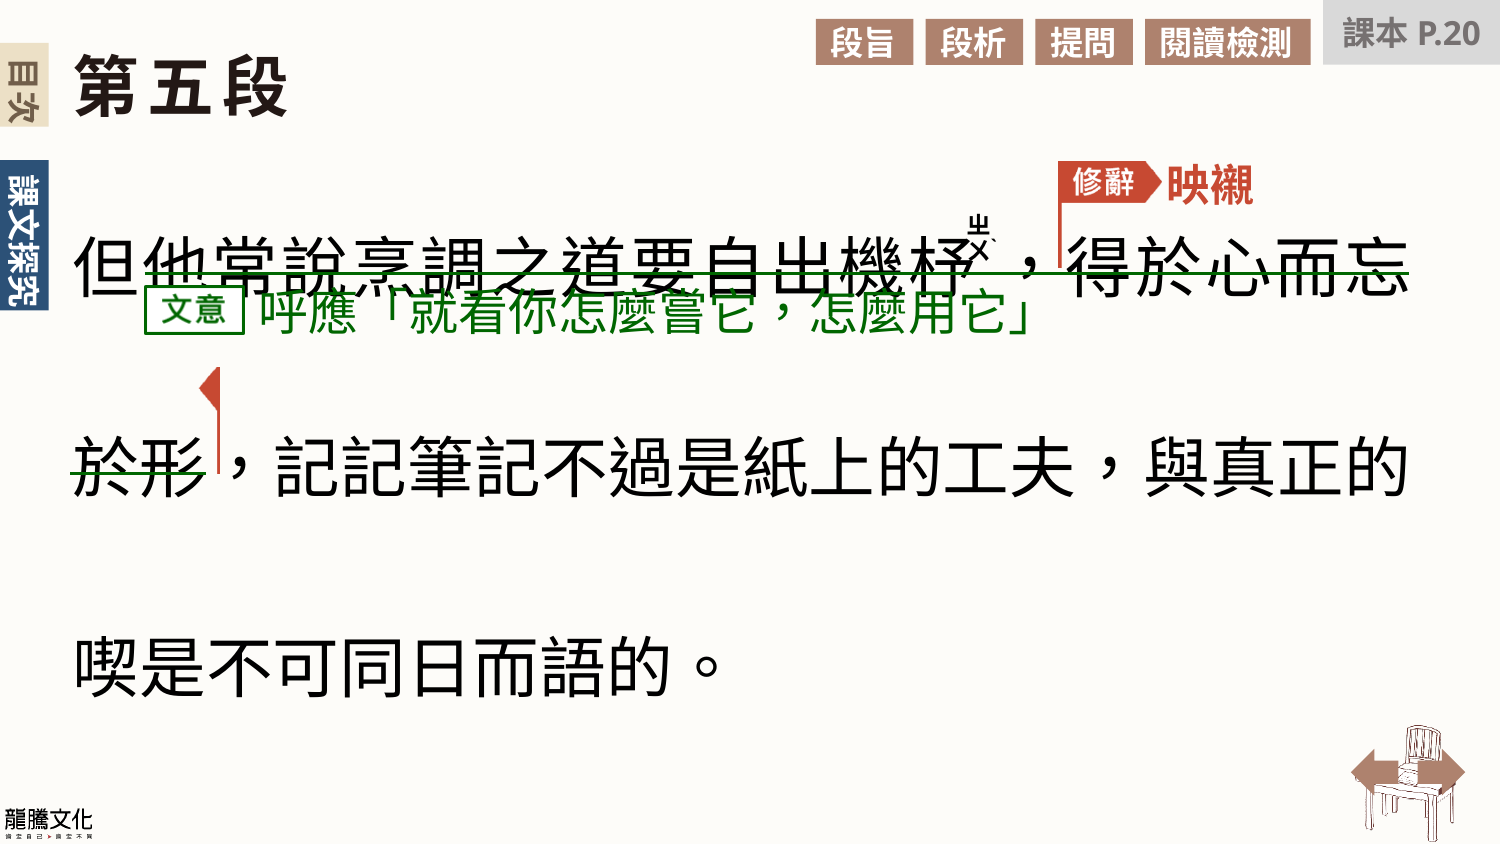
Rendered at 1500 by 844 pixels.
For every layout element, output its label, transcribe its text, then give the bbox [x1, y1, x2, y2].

text_box 段旨 [815, 18, 914, 65]
text_box 但他常說烹調之道要自出機杼 ，得於心而忘於形，記記筆記不過是紙上的工夫，與真正的喫是不可同日而語的。 [57, 98, 1426, 713]
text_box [198, 161, 1162, 474]
picture [1355, 725, 1456, 842]
text_box 映襯 [1166, 157, 1318, 211]
text_box 段析 [925, 18, 1024, 65]
text_box 提問 [1035, 18, 1133, 65]
picture [5, 808, 92, 839]
picture [144, 285, 198, 335]
text_box 課本P.20 [1322, 0, 1500, 66]
text_box [1416, 746, 1467, 799]
text_box 閱讀檢測 [1145, 18, 1311, 65]
text_box 第五段 [57, 37, 320, 133]
text_box [1349, 746, 1400, 799]
